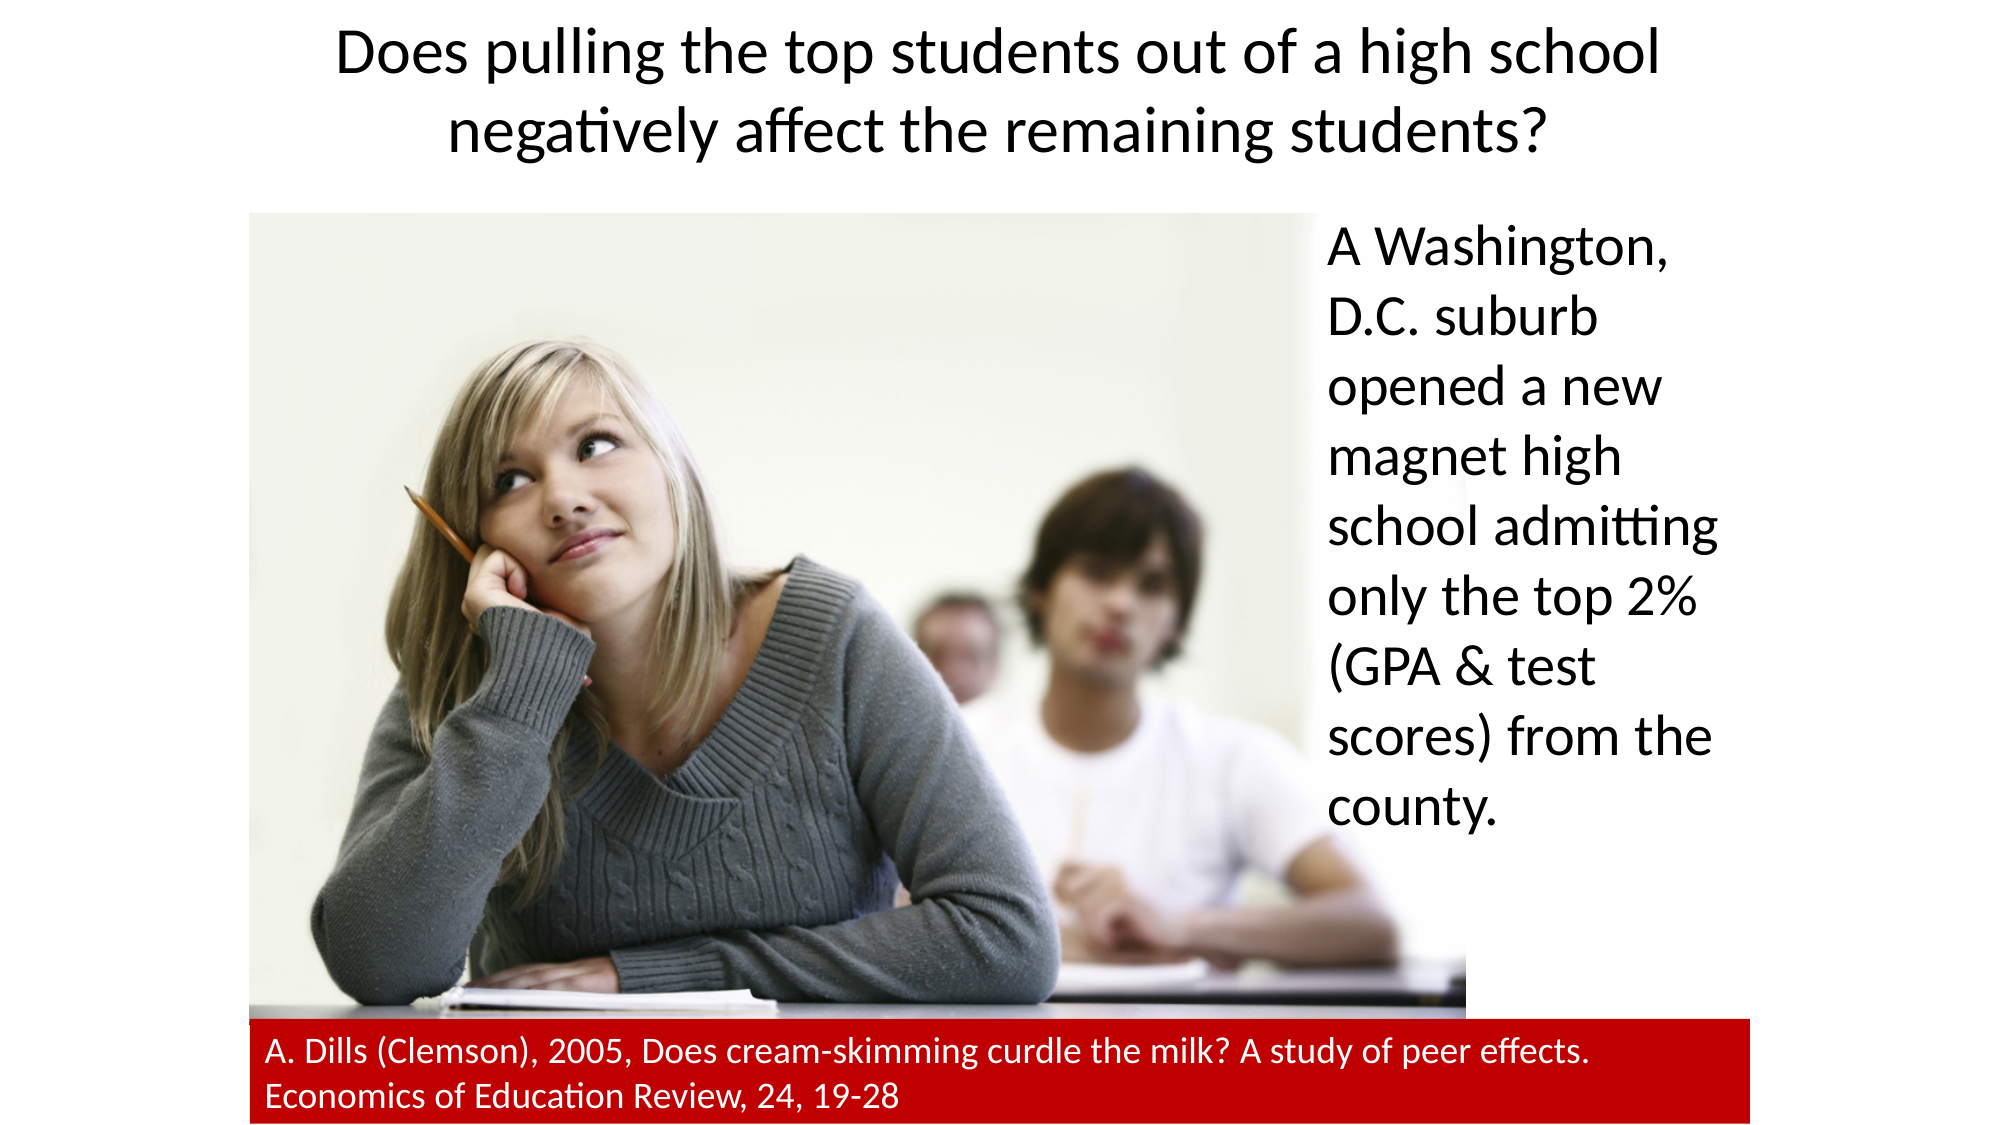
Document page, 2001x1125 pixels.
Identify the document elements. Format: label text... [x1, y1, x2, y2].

picture [249, 213, 1501, 1026]
list Does pulling the top students out of a high school negatively affect the remaining students? [249, 0, 1750, 175]
text_box A Washington, D.C. suburb opened a new magnet high school admitting only the top 2% (GPA & test scores) from the county. [1312, 200, 1750, 845]
text_box A. Dills (Clemson), 2005, Does cream-skimming curdle the milk? A study of peer effects. Economics of Education Review, 24, 19-28 [249, 1018, 1750, 1124]
